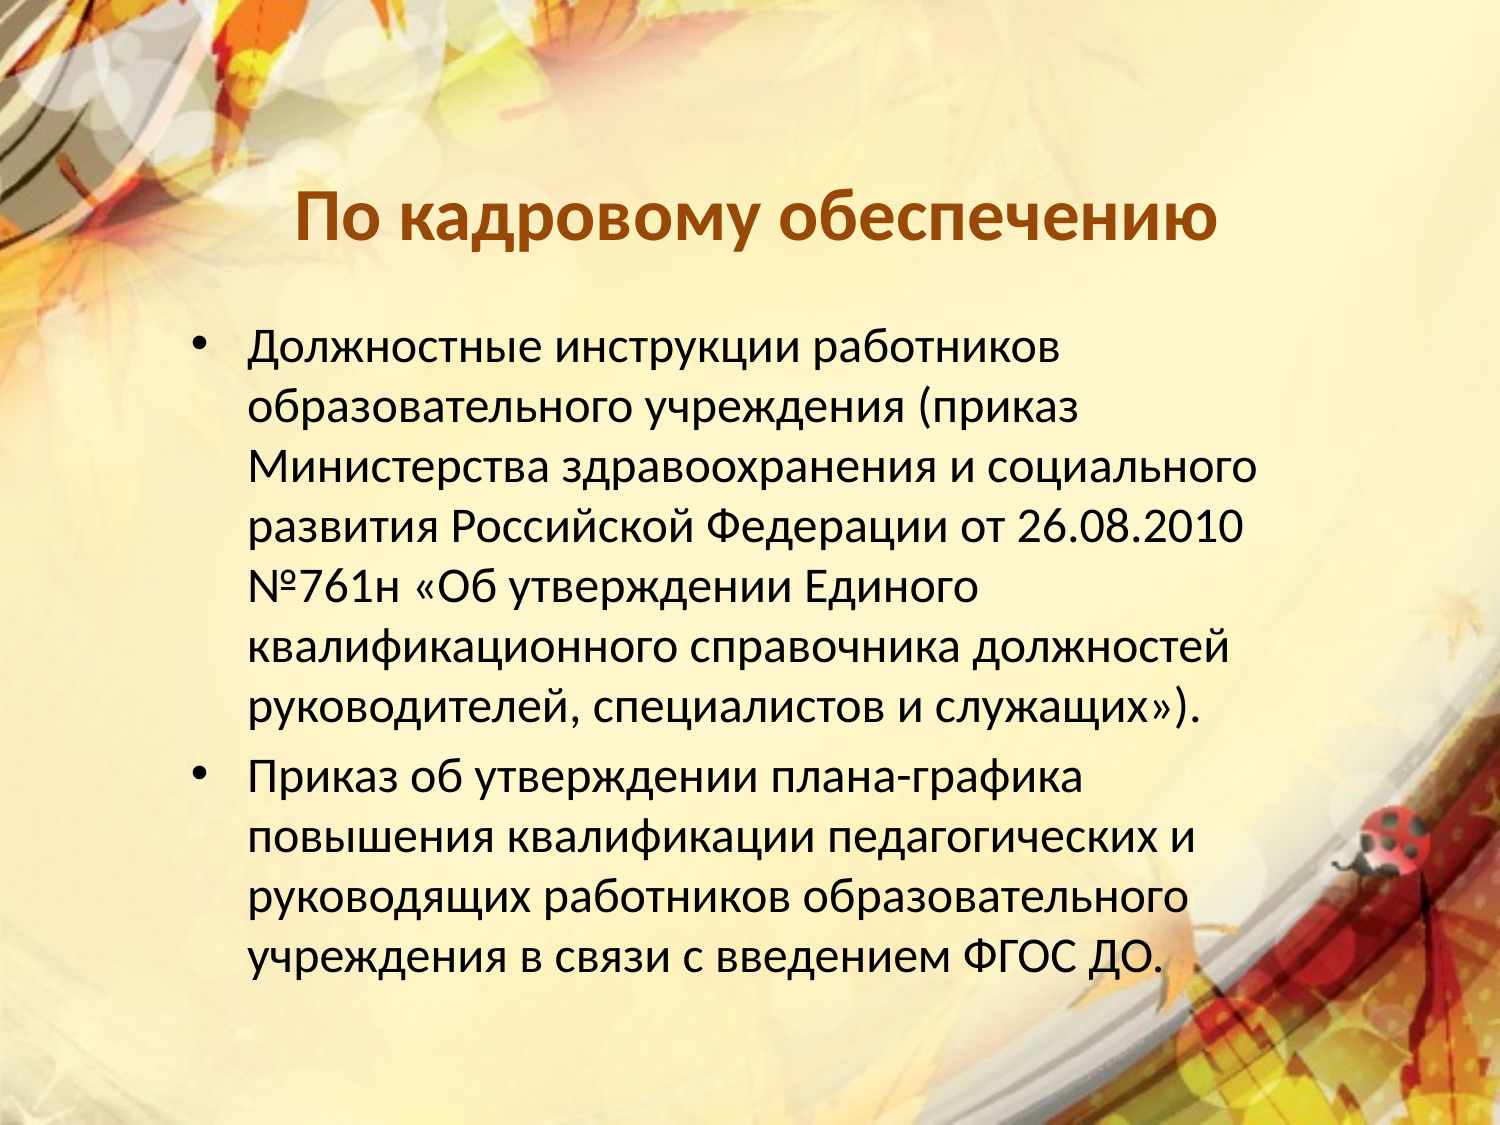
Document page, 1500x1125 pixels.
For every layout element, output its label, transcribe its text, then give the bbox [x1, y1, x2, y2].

picture [0, 0, 1500, 1125]
title По кадровому обеспечению [81, 116, 1433, 305]
list Должностные инструкции работников образовательного учреждения (приказ Министерства здравоохранения и социального развития Российской Федерации от 26.08.2010 №761н «Об утверждении Единого квалификационного справочника должностей руководителей, специалистов и служащих»). Приказ об утверждении плана-графика повышения квалификации педагогических и руководящих работников образовательного учреждения в связи с введением ФГОС ДО. [175, 304, 1292, 870]
